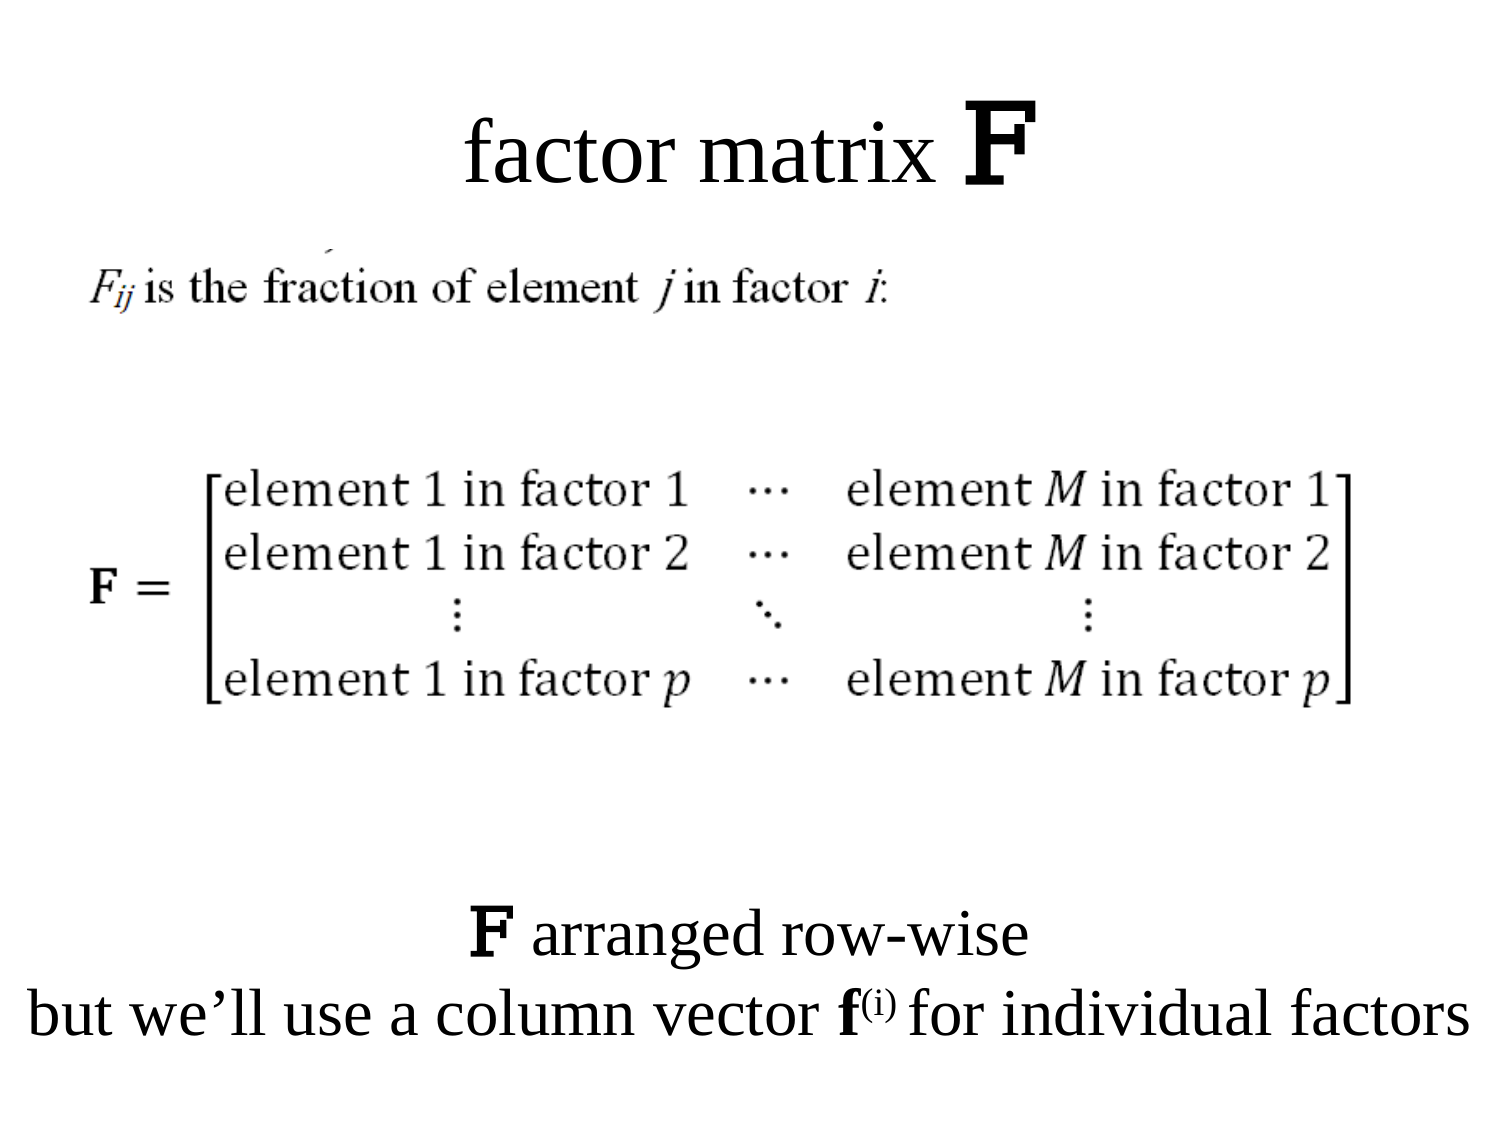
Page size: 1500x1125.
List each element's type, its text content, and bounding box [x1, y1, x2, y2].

picture [74, 249, 913, 326]
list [37, 424, 1467, 738]
title factor matrix F [75, 45, 1425, 233]
text_box F arranged row-wise but we’ll use a column vector f(i) for individual factors [0, 875, 1500, 1063]
